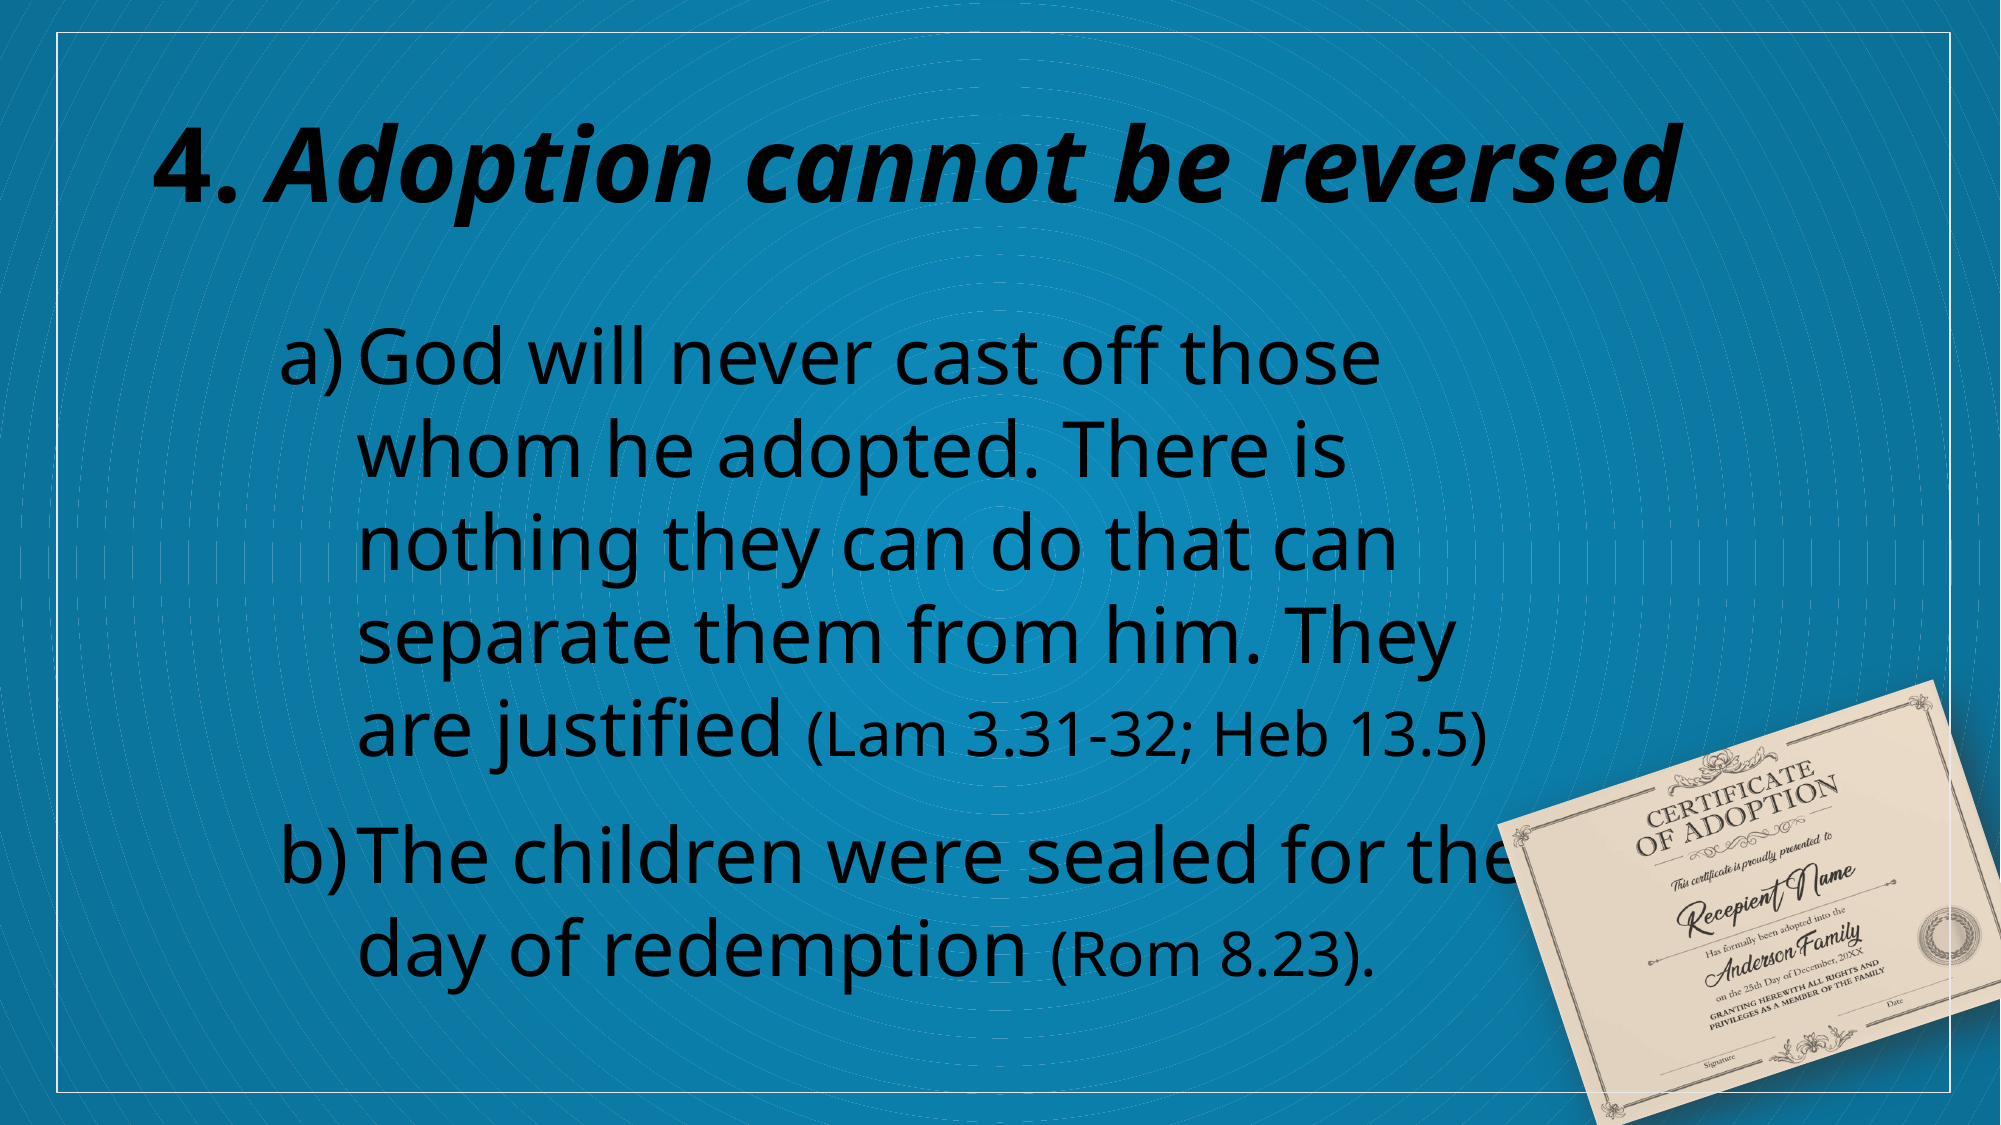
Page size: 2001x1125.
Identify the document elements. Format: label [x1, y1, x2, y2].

text_box [56, 32, 1950, 1093]
picture [1536, 743, 1997, 1069]
